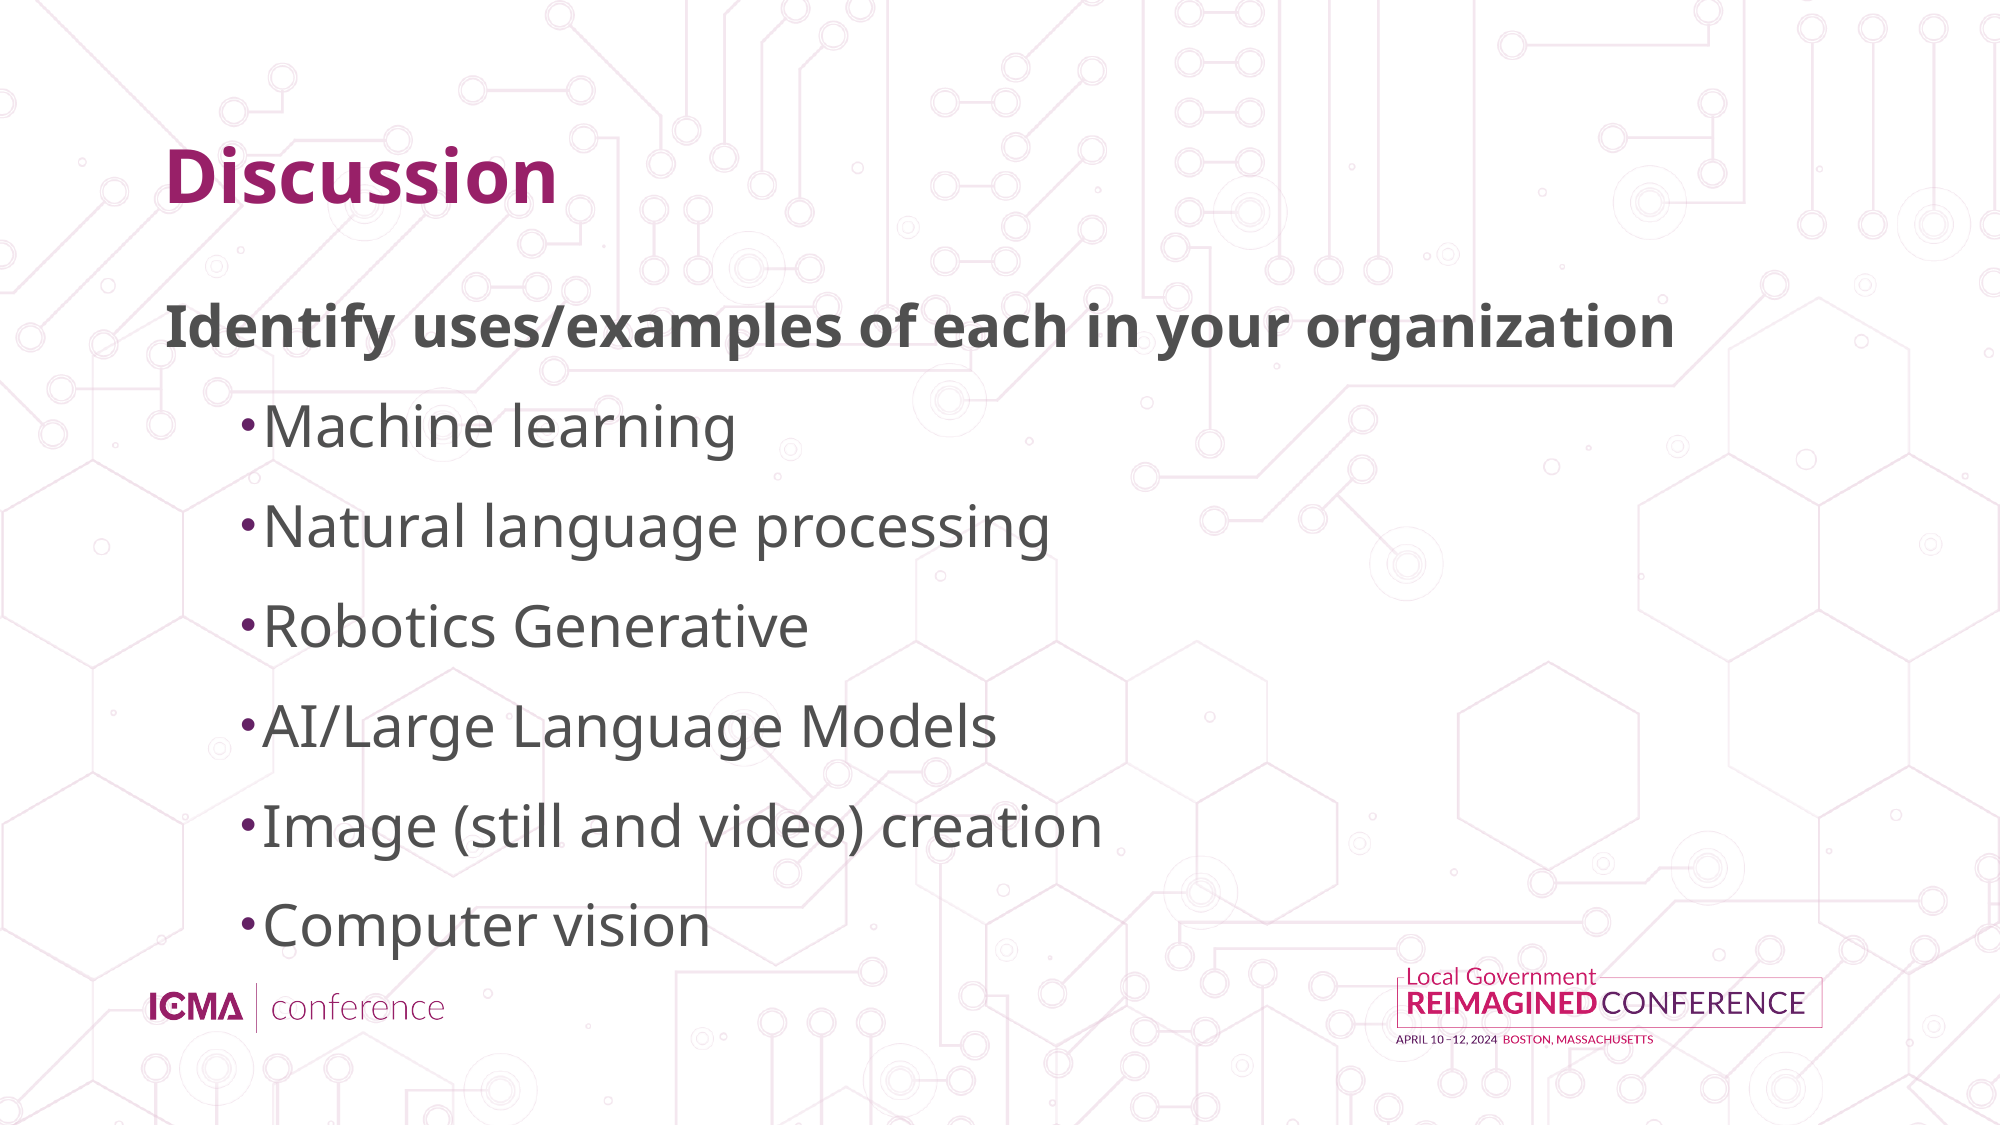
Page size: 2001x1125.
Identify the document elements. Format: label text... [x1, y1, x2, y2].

picture [1384, 954, 1834, 1060]
list Identify uses/examples of each in your organization Machine learning Natural language processing Robotics Generative AI/Large Language Models Image (still and video) creation Computer vision [150, 282, 1824, 971]
picture [150, 983, 444, 1033]
title Discussion [163, 101, 1837, 219]
